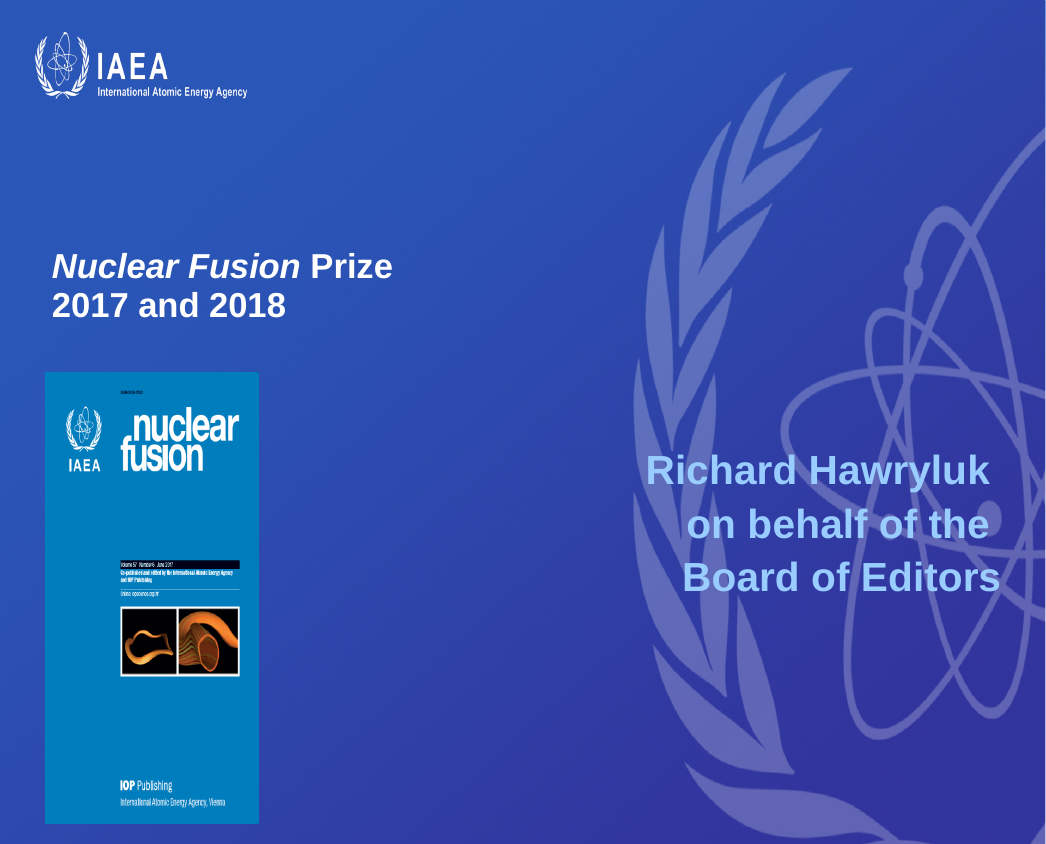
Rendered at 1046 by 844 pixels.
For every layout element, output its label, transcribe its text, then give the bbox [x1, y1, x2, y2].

title Nuclear Fusion Prize 2017 and 2018 [36, 239, 1017, 333]
subtitle Richard Hawryluk on behalf of the Board of Editors [264, 439, 1017, 638]
picture [0, 0, 1046, 844]
